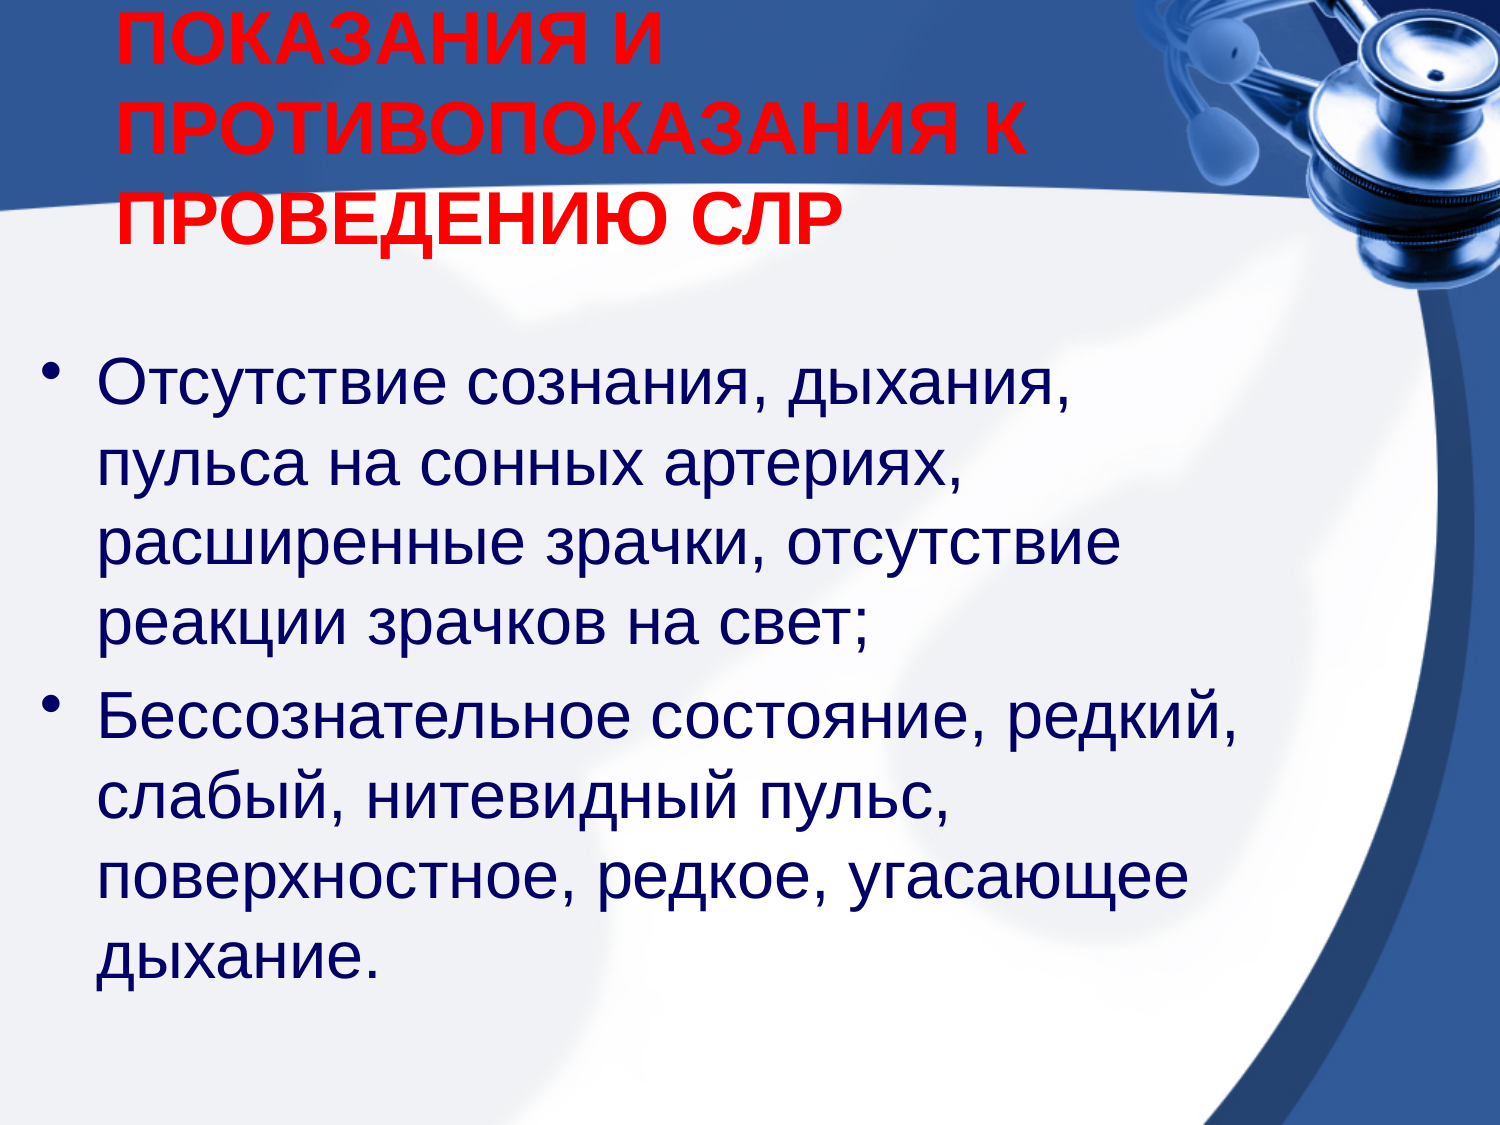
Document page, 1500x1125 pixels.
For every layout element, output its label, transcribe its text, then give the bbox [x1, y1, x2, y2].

title ПОКАЗАНИЯ И ПРОТИВОПОКАЗАНИЯ К ПРОВЕДЕНИЮ СЛР [100, 0, 1326, 250]
list Отсутствие сознания, дыхания, пульса на сонных артериях, расширенные зрачки, отсутствие реакции зрачков на свет; Бессознательное состояние, редкий, слабый, нитевидный пульс, поверхностное, редкое, угасающее дыхание. [24, 237, 1288, 1013]
picture [0, 0, 1500, 1125]
